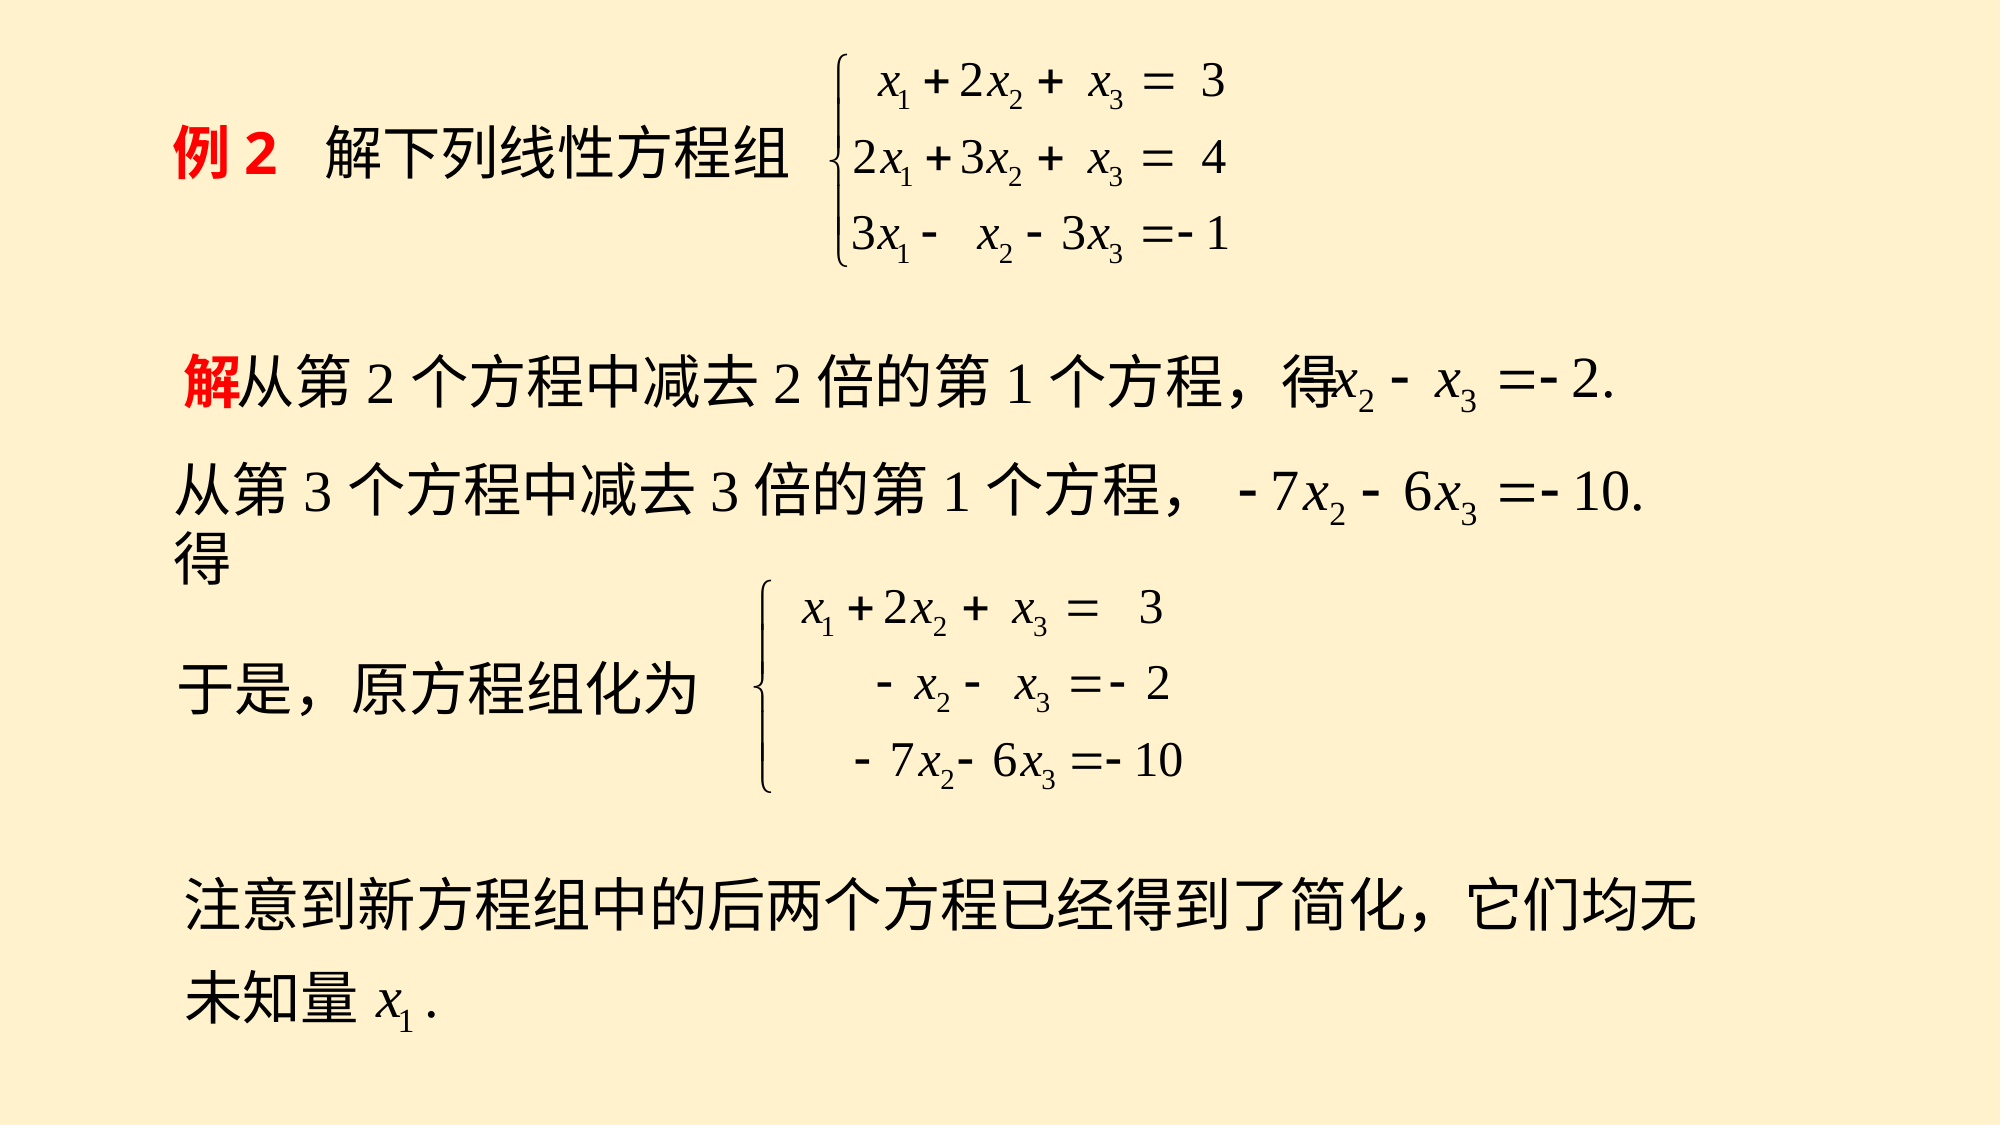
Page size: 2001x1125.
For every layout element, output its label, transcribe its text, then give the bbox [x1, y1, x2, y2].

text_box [168, 953, 439, 1047]
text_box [306, 48, 1230, 274]
text_box 注意到新方程组中的后两个方程已经得到了简化，它们均无 [168, 861, 1741, 946]
text_box 解 [168, 338, 257, 423]
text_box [158, 445, 1646, 532]
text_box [257, 337, 1616, 424]
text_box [746, 574, 1187, 800]
text_box 于是，原方程组化为 [161, 644, 716, 729]
text_box 例2 [157, 109, 306, 194]
